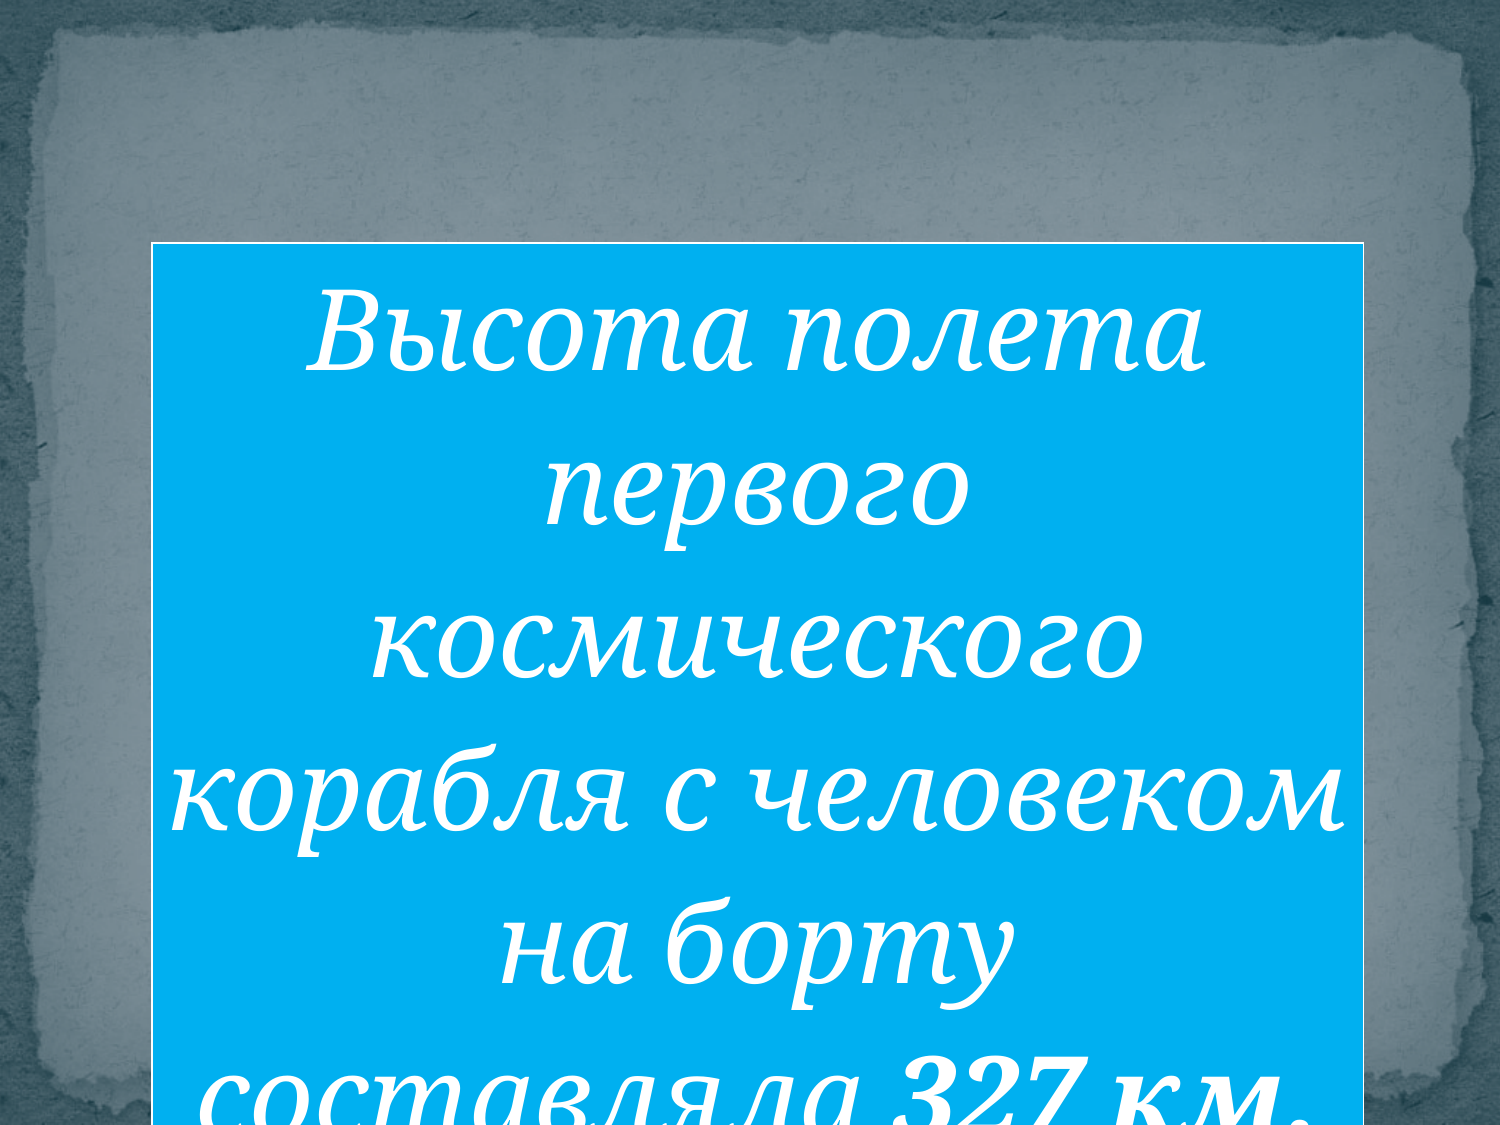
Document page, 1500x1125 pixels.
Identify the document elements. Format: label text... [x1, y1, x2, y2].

table_header Высота полета первого космического корабля с человеком на борту составляла 327 км. [153, 244, 1363, 1125]
